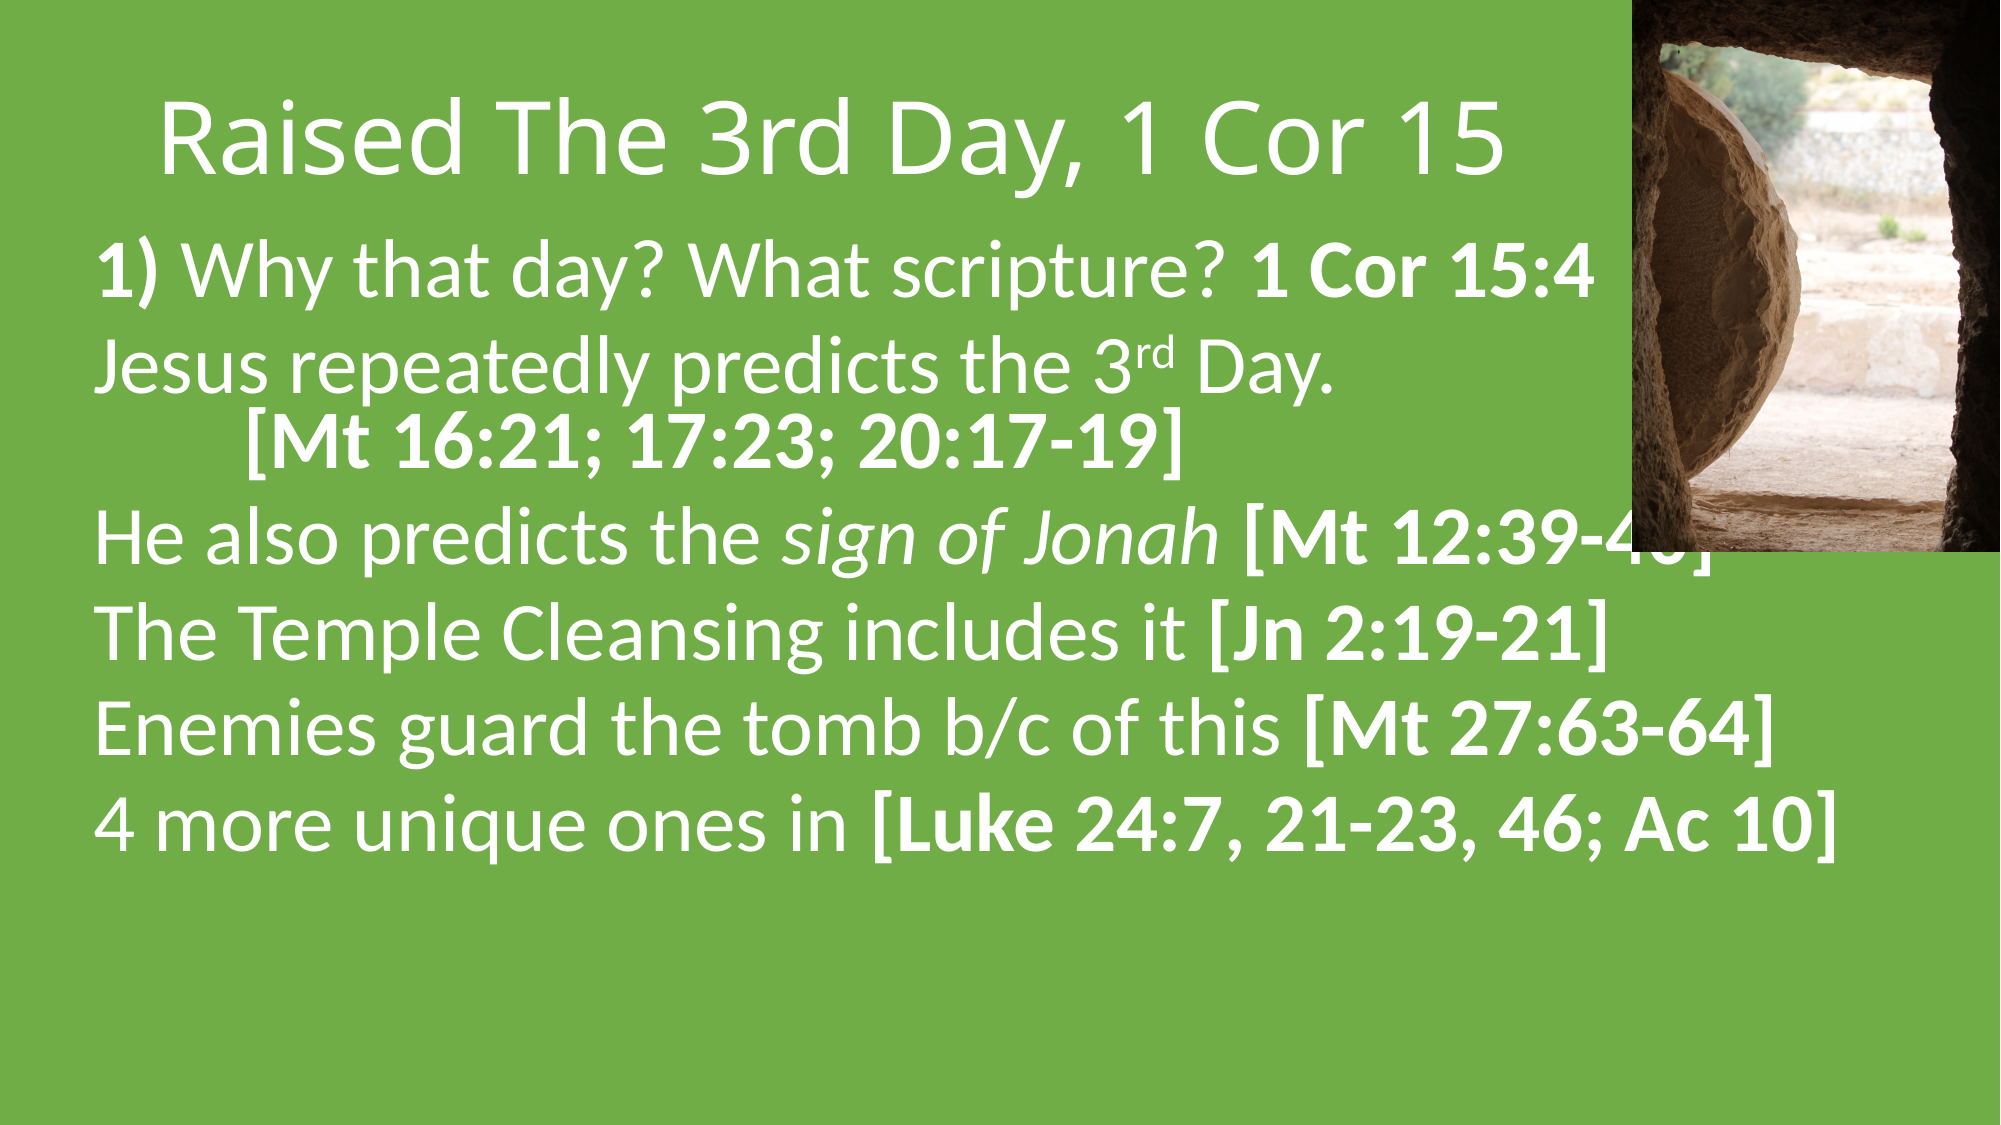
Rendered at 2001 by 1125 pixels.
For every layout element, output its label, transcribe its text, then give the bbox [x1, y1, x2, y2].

list 1) Why that day? What scripture? 1 Cor 15:4 Jesus repeatedly predicts the 3rd Day. [Mt 16:21; 17:23; 20:17-19] He also predicts the sign of Jonah [Mt 12:39-40] The Temple Cleansing includes it [Jn 2:19-21] Enemies guard the tomb b/c of this [Mt 27:63-64] 4 more unique ones in [Luke 24:7, 21-23, 46; Ac 10] [78, 230, 1904, 1074]
title Raised The 3rd Day, 1 Cor 15 [31, 28, 1632, 246]
picture [1632, 0, 2000, 552]
